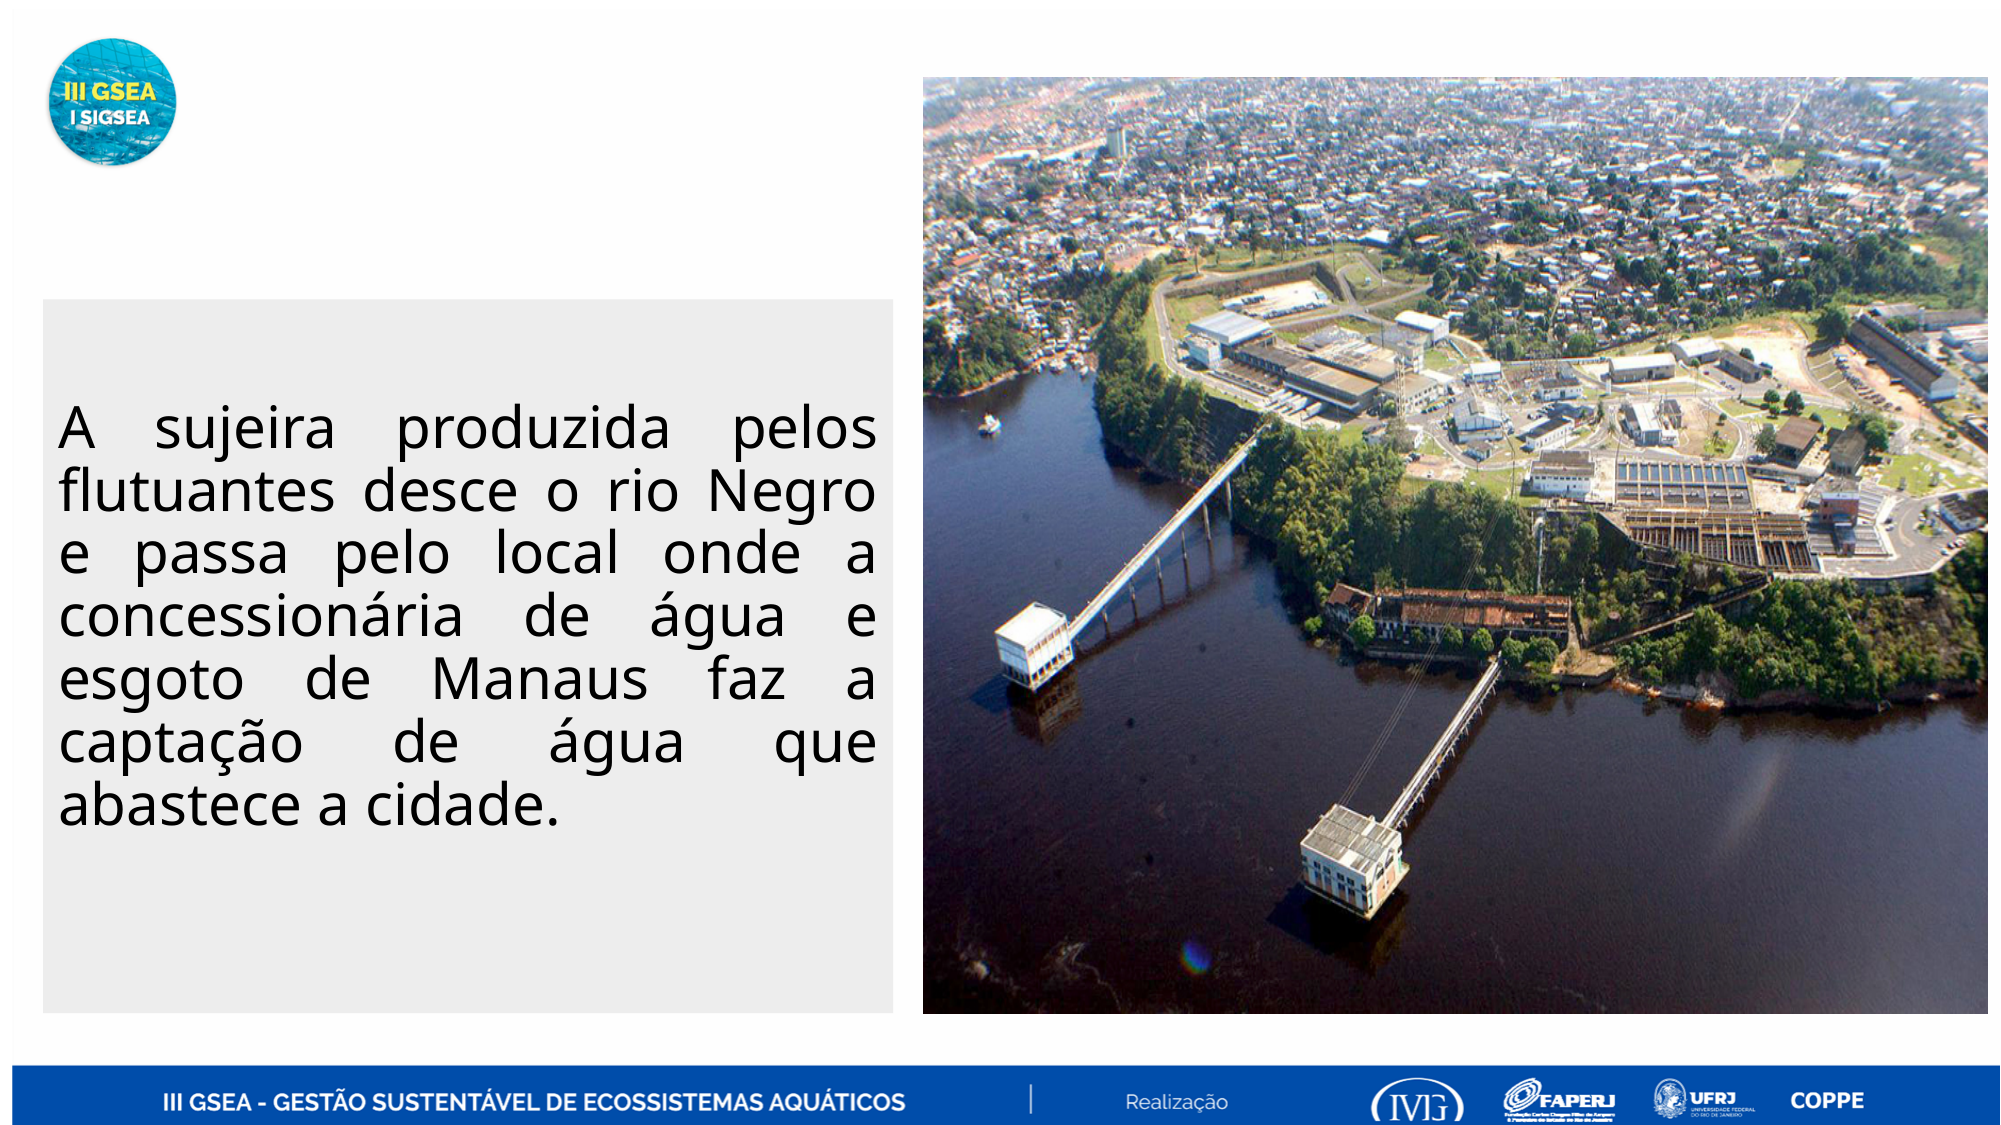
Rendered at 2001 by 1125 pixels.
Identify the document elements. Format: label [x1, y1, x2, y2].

list [923, 77, 1988, 1014]
picture [12, 9, 2000, 1125]
